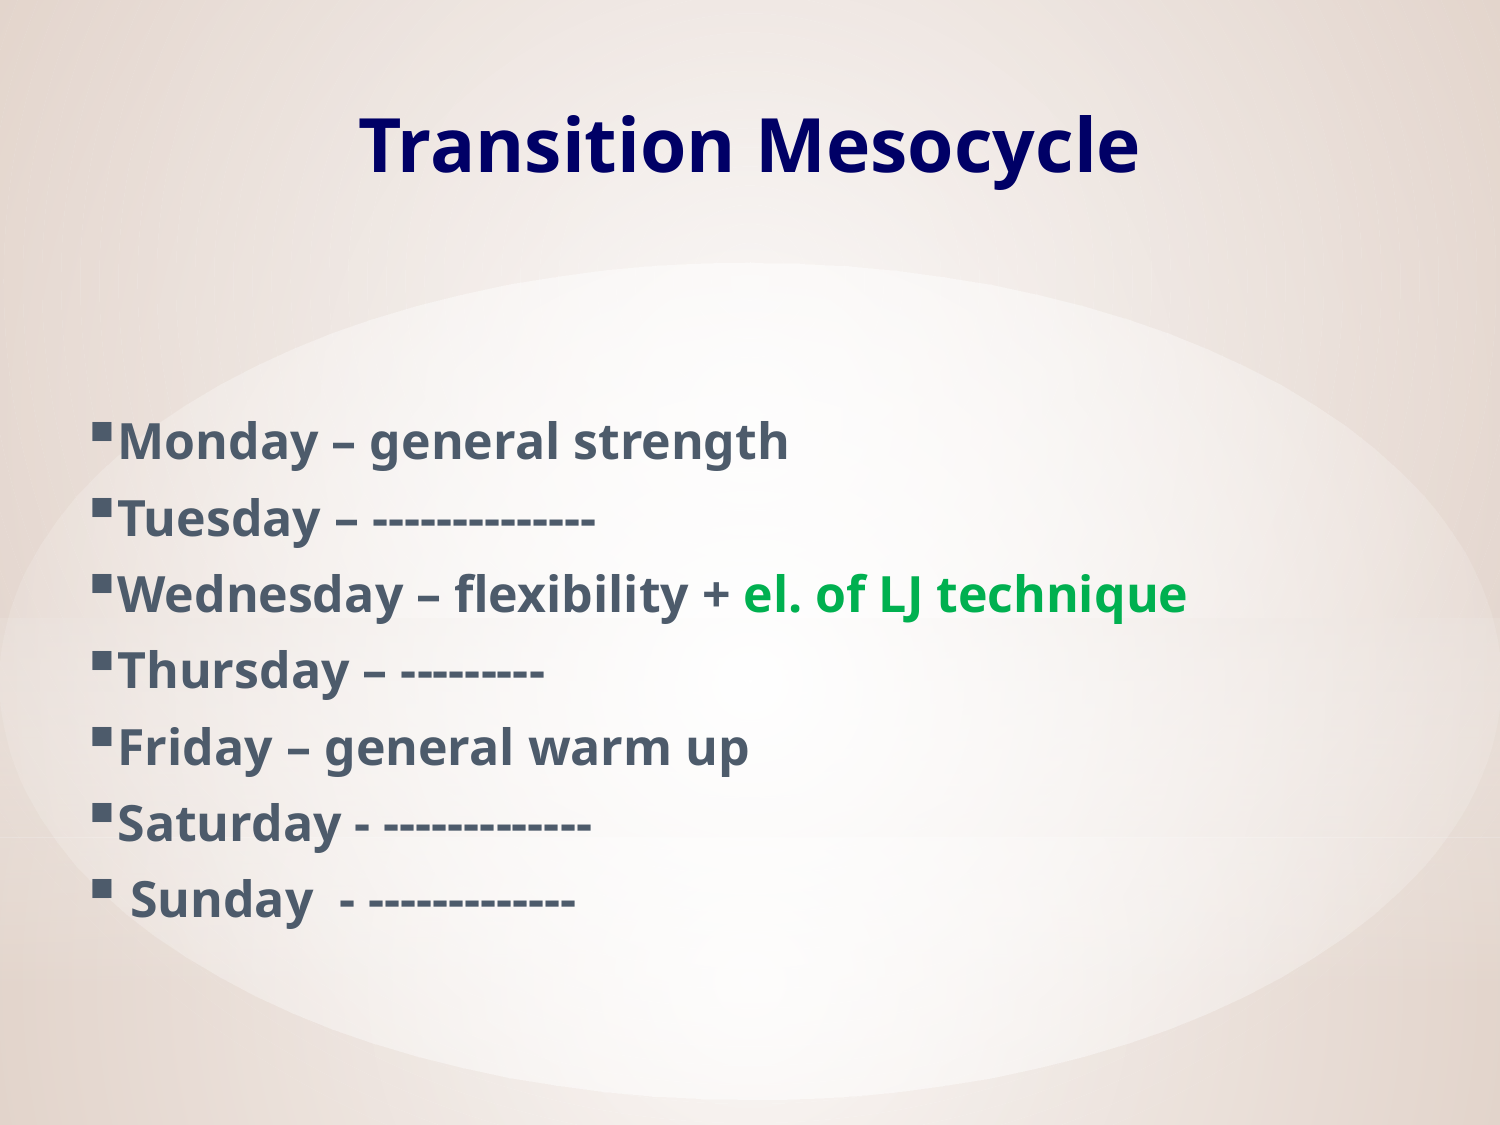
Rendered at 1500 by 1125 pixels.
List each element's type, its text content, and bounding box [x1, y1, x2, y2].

title Transition Mesocycle [0, 0, 1500, 291]
list Monday – general strength Tuesday – -------------- Wednesday – flexibility + el. of LJ technique Thursday – --------- Friday – general warm up Saturday - ------------- Sunday - ------------- [64, 326, 1424, 1071]
